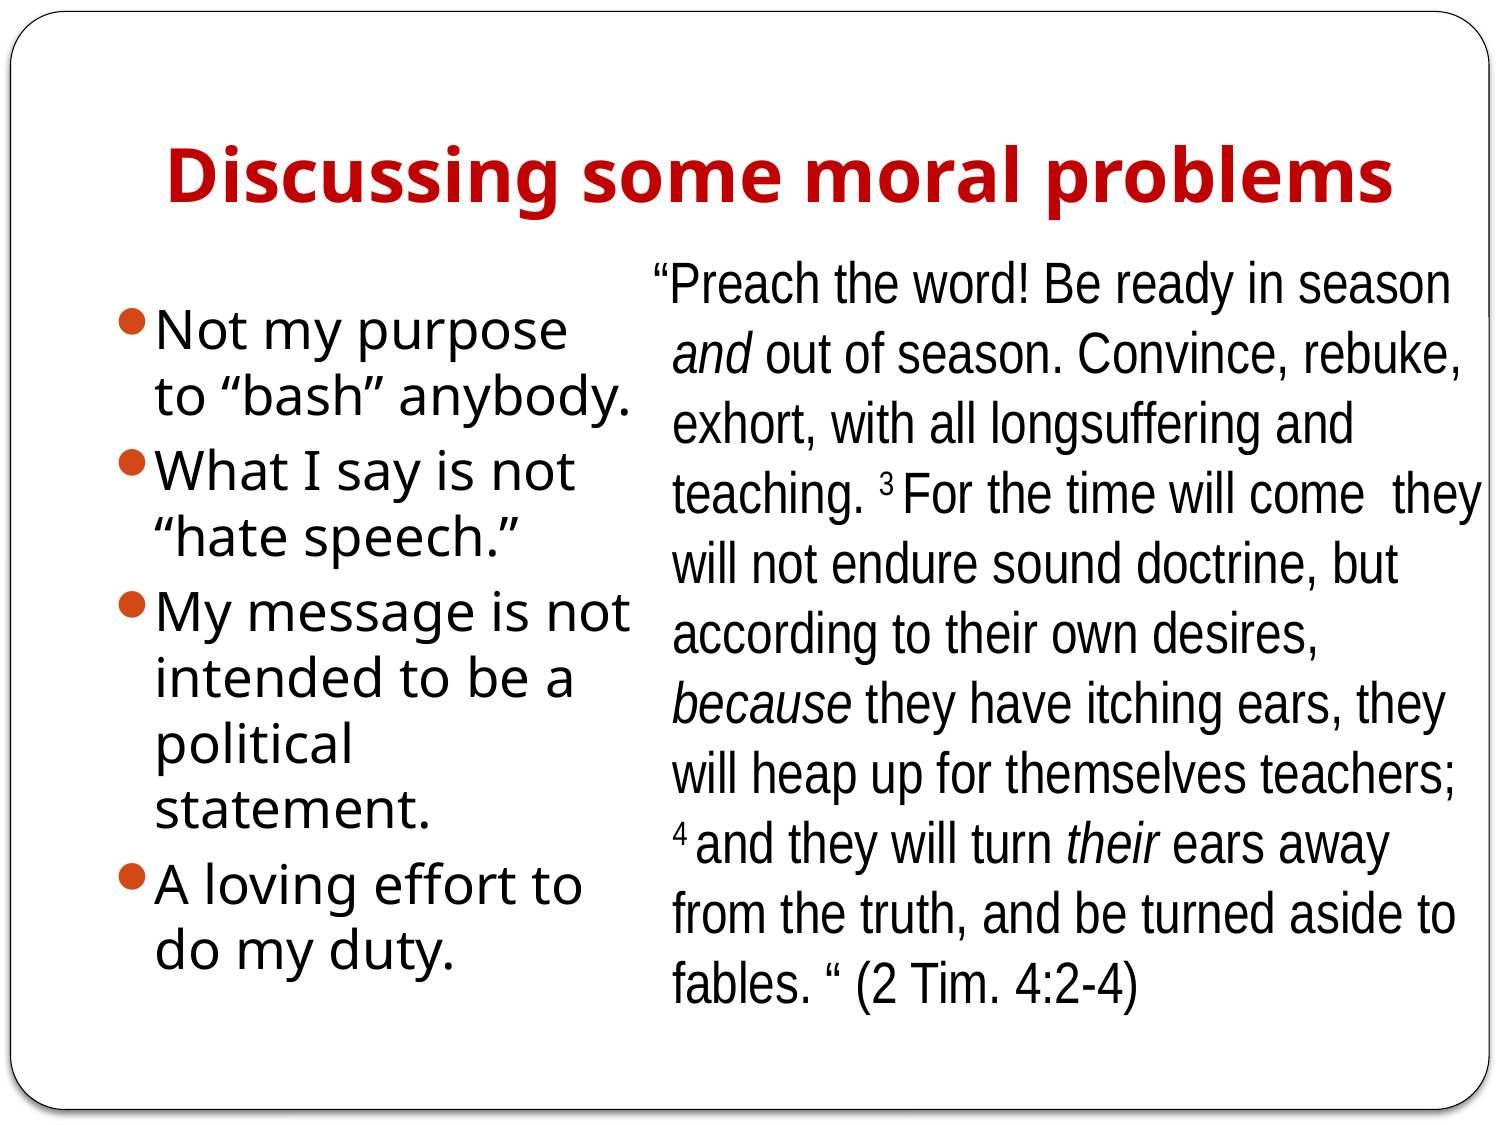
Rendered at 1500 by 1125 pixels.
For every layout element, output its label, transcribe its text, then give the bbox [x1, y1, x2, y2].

title Discussing some moral problems [150, 45, 1425, 233]
list “Preach the word! Be ready in season and out of season. Convince, rebuke, exhort, with all longsuffering and teaching. 3 For the time will come they will not endure sound doctrine, but according to their own desires, because they have itching ears, they will heap up for themselves teachers; 4 and they will turn their ears away from the truth, and be turned aside to fables. “ (2 Tim. 4:2-4) [612, 237, 1500, 1050]
list Not my purpose to “bash” anybody. What I say is not “hate speech.” My message is not intended to be a political statement. A loving effort to do my duty. [99, 287, 612, 1038]
